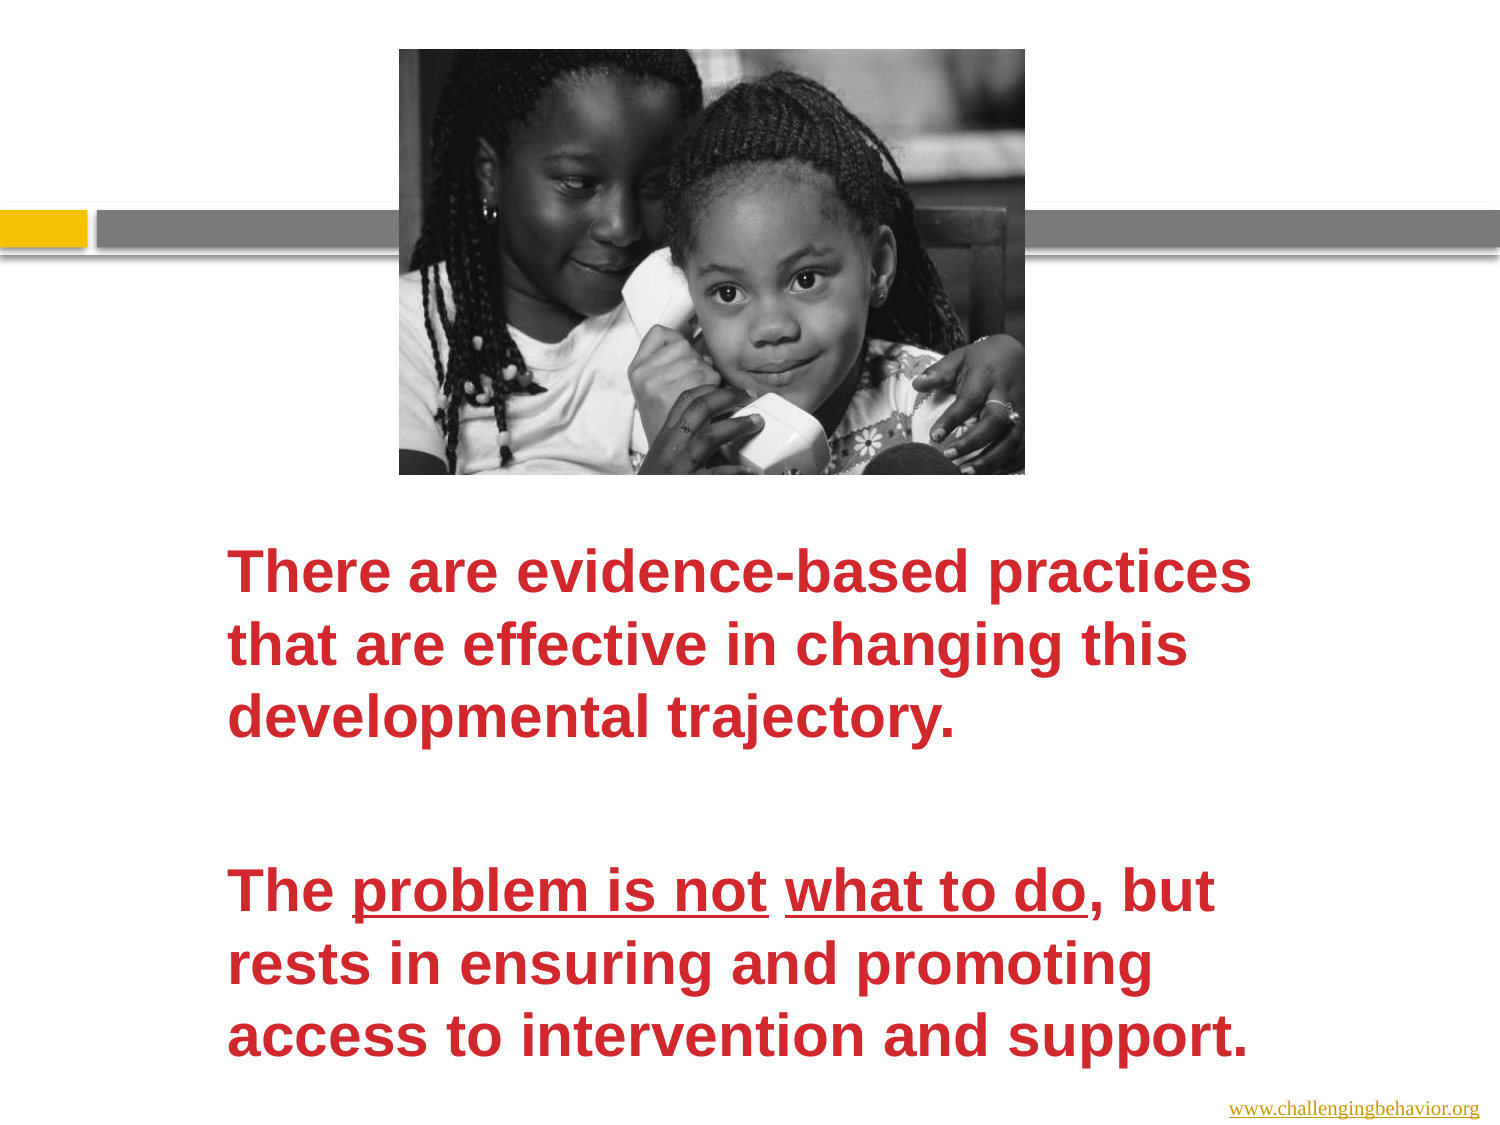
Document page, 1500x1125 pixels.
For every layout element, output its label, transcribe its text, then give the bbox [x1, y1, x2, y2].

text_box Center for Evidence Based Practice: Young Children with Challenging Behavior www.challengingbehavior.org [687, 1062, 1500, 1125]
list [399, 49, 1026, 476]
list There are evidence-based practices that are effective in changing this developmental trajectory. The problem is not what to do, but rests in ensuring and promoting access to intervention and support. [212, 525, 1275, 1125]
